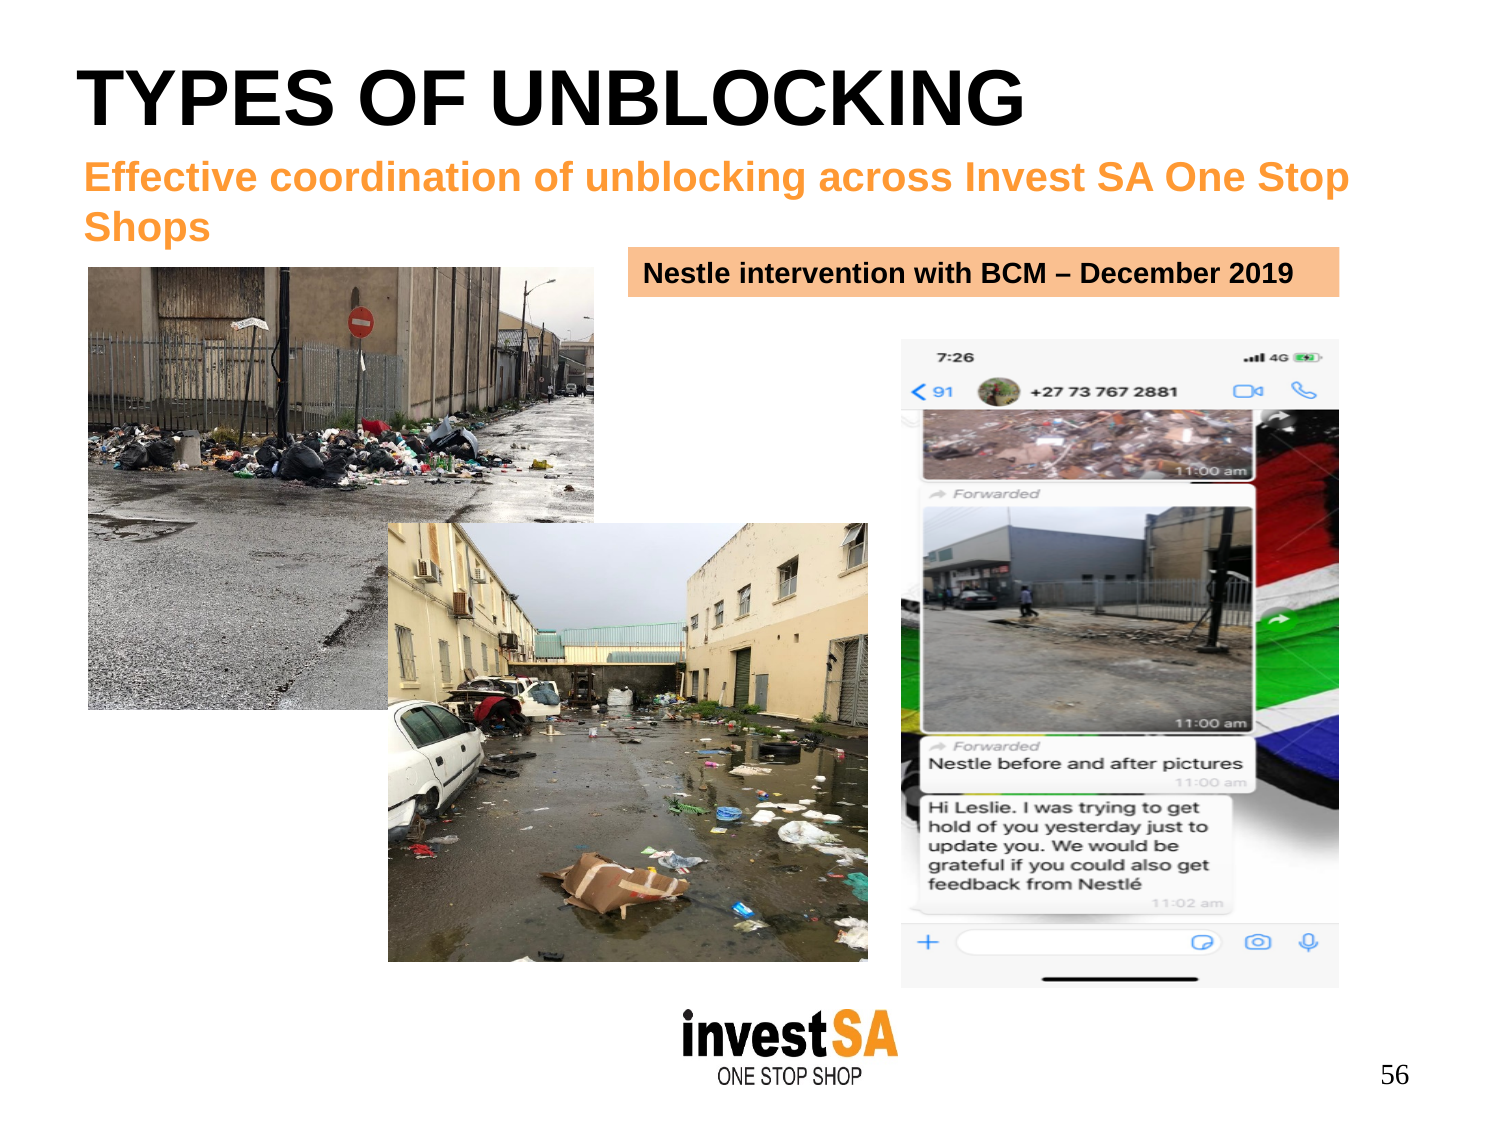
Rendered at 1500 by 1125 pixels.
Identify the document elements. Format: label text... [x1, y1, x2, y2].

picture [88, 266, 868, 962]
text_box Effective coordination of unblocking across Invest SA One Stop Shops [76, 142, 1397, 258]
picture [901, 339, 1340, 989]
title TYPES OF UNBLOCKING [61, 0, 1412, 188]
text_box Nestle intervention with BCM – December 2019 [628, 247, 1340, 297]
slide_number 56 [1074, 1042, 1425, 1103]
picture [682, 1008, 898, 1085]
